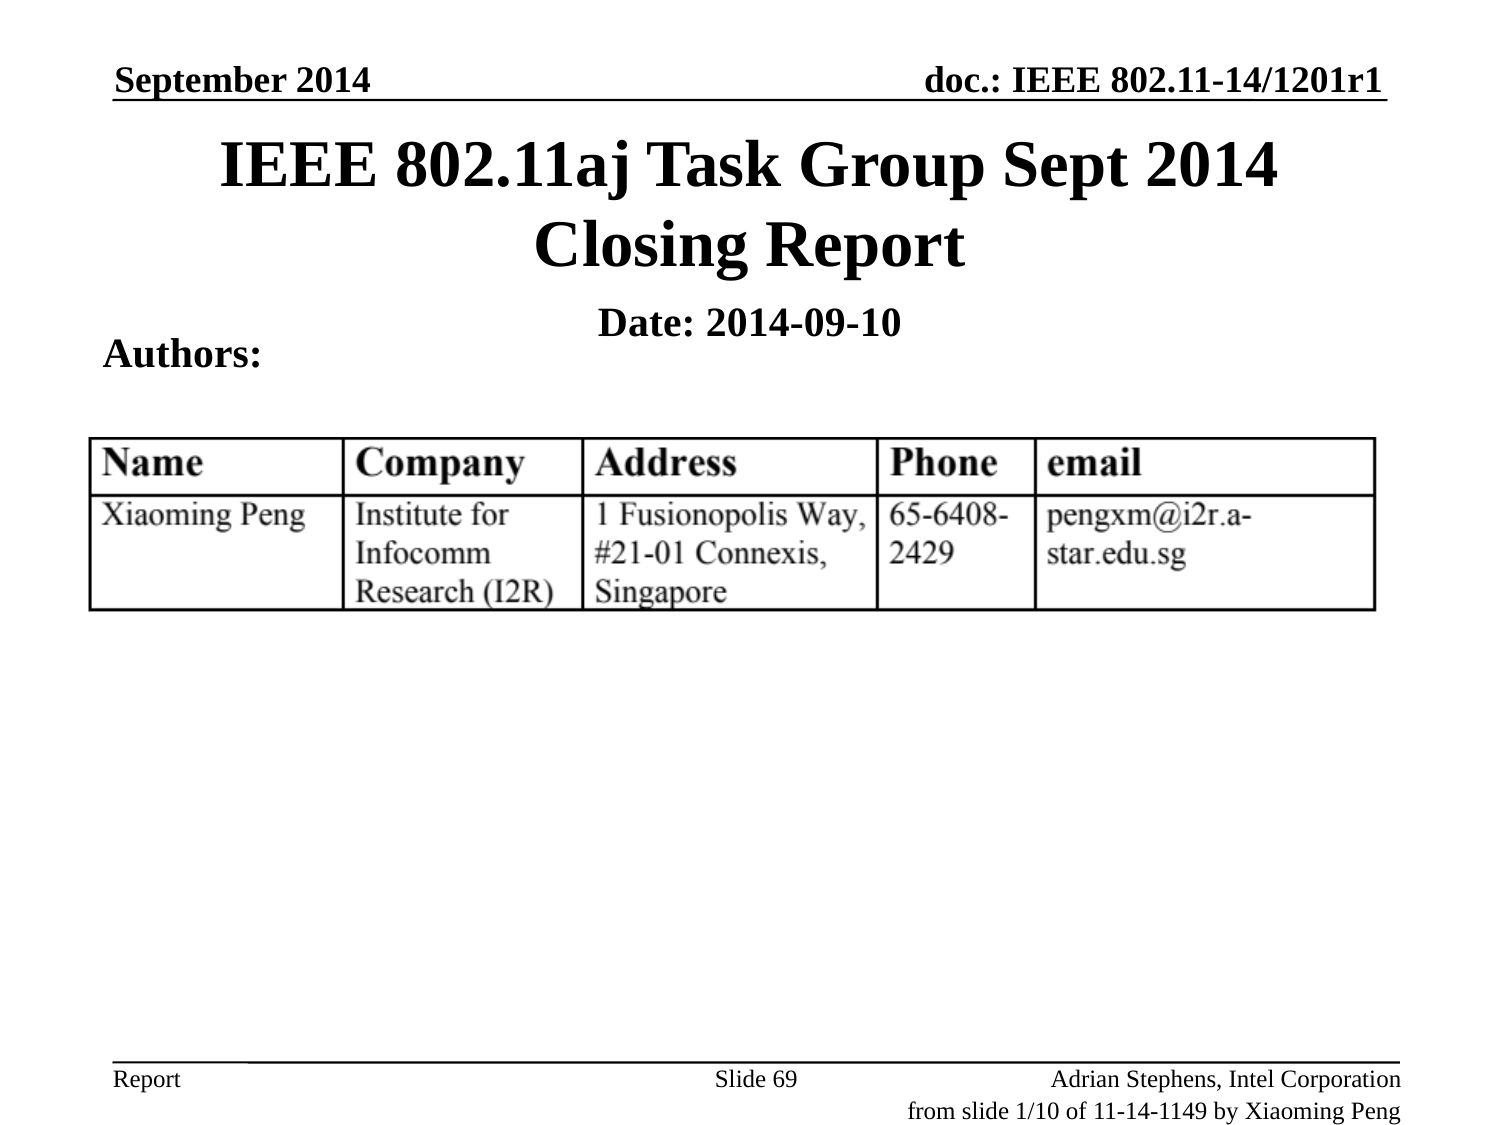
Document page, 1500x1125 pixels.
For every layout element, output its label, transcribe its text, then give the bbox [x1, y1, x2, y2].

text_box from slide 1/10 of 11-14-1149 by Xiaoming Peng [343, 1087, 1417, 1125]
text_box Date: 2014-09-10 [112, 288, 1388, 350]
footer Adrian Stephens, Intel Corporation [974, 1061, 1402, 1087]
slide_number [114, 54, 374, 101]
text_box IEEE 802.11aj Task Group Sept 2014 Closing Report [112, 112, 1388, 288]
slide_number Slide 69 [712, 1061, 800, 1087]
text_box Authors: [87, 318, 325, 381]
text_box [74, 437, 1398, 656]
